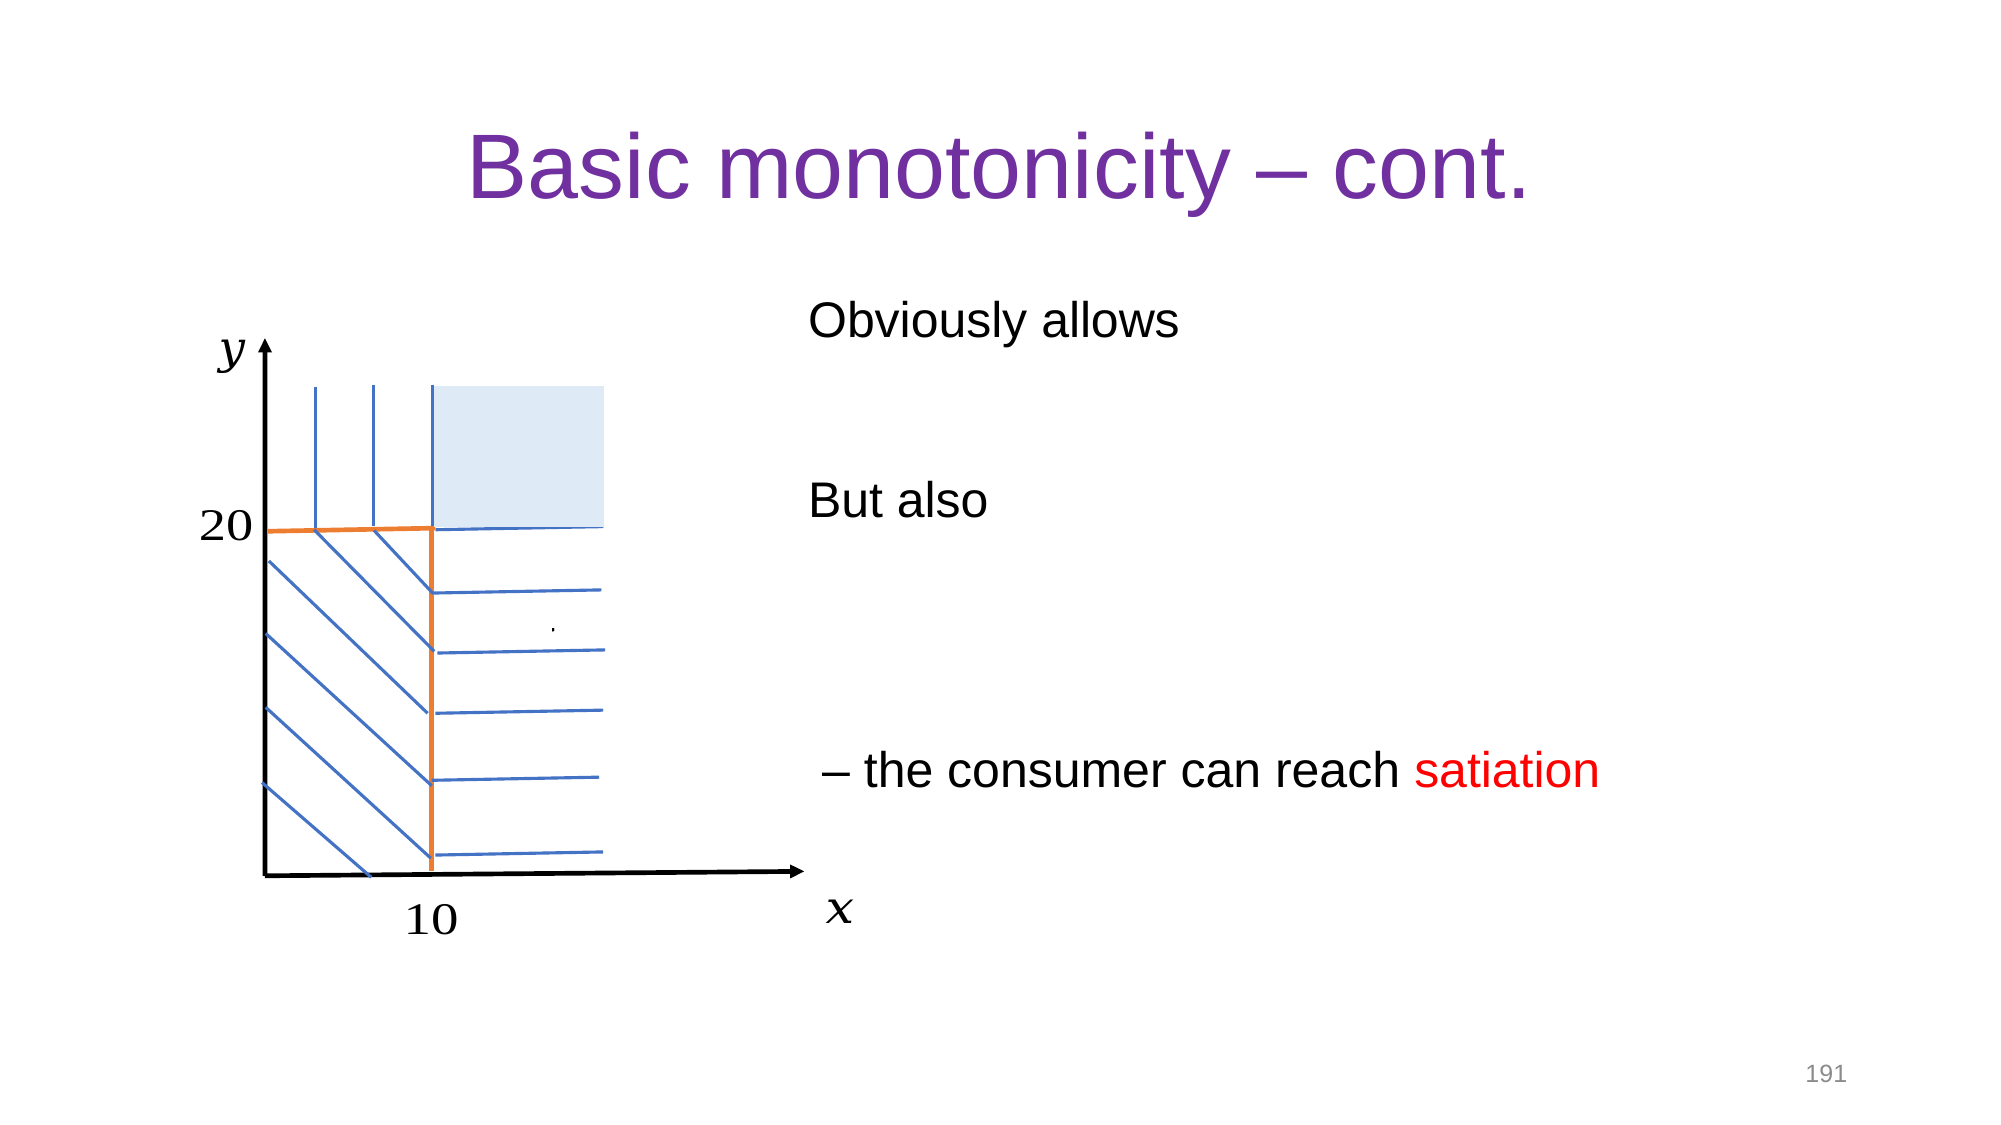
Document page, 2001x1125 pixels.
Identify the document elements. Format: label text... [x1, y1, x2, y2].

text_box [258, 338, 272, 634]
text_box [434, 589, 602, 594]
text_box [428, 594, 435, 652]
text_box [372, 865, 805, 878]
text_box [314, 529, 435, 589]
text_box [434, 386, 604, 527]
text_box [261, 782, 372, 878]
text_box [431, 777, 600, 781]
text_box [268, 560, 428, 633]
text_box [435, 526, 604, 530]
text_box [267, 528, 315, 532]
title Basic monotonicity – cont. [137, 59, 1863, 278]
slide_number 191 [1412, 1042, 1863, 1103]
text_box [435, 710, 604, 714]
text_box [435, 851, 604, 856]
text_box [374, 530, 434, 594]
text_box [265, 633, 432, 777]
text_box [437, 649, 606, 654]
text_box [265, 707, 431, 859]
